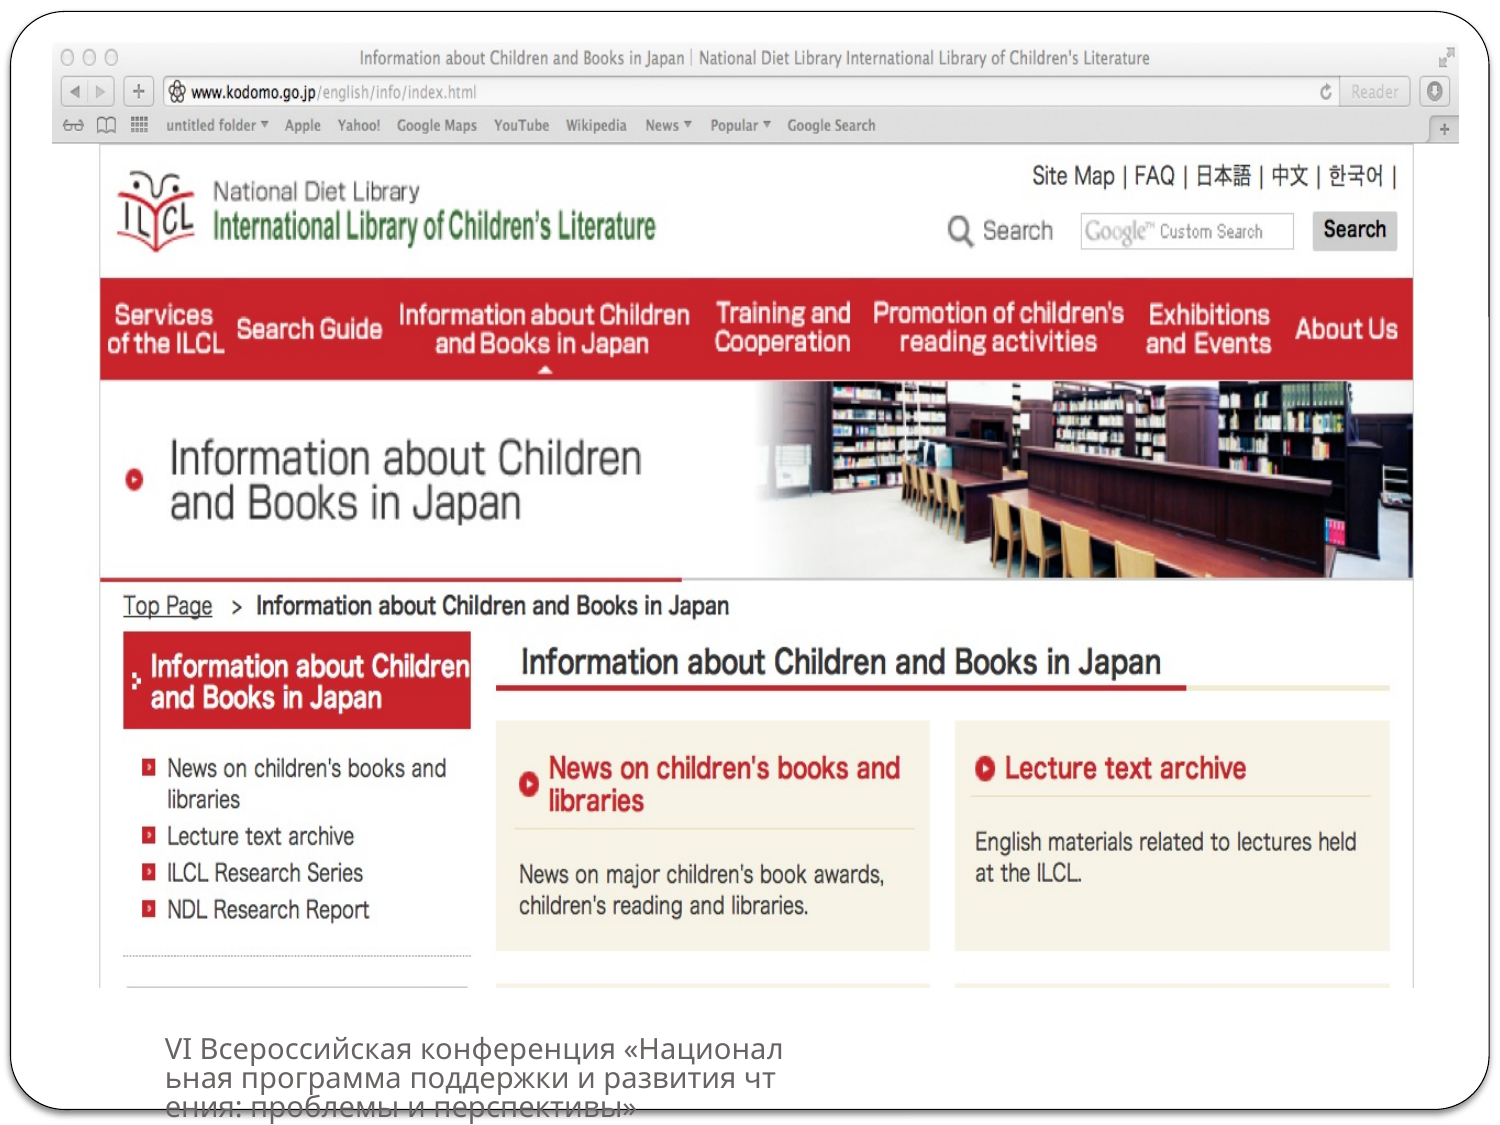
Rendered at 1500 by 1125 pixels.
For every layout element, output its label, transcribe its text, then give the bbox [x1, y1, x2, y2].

picture [51, 42, 1459, 988]
footer VI Всероссийская конференция «Национальная программа поддержки и развития чтения: проблемы и перспективы» [150, 1012, 800, 1088]
